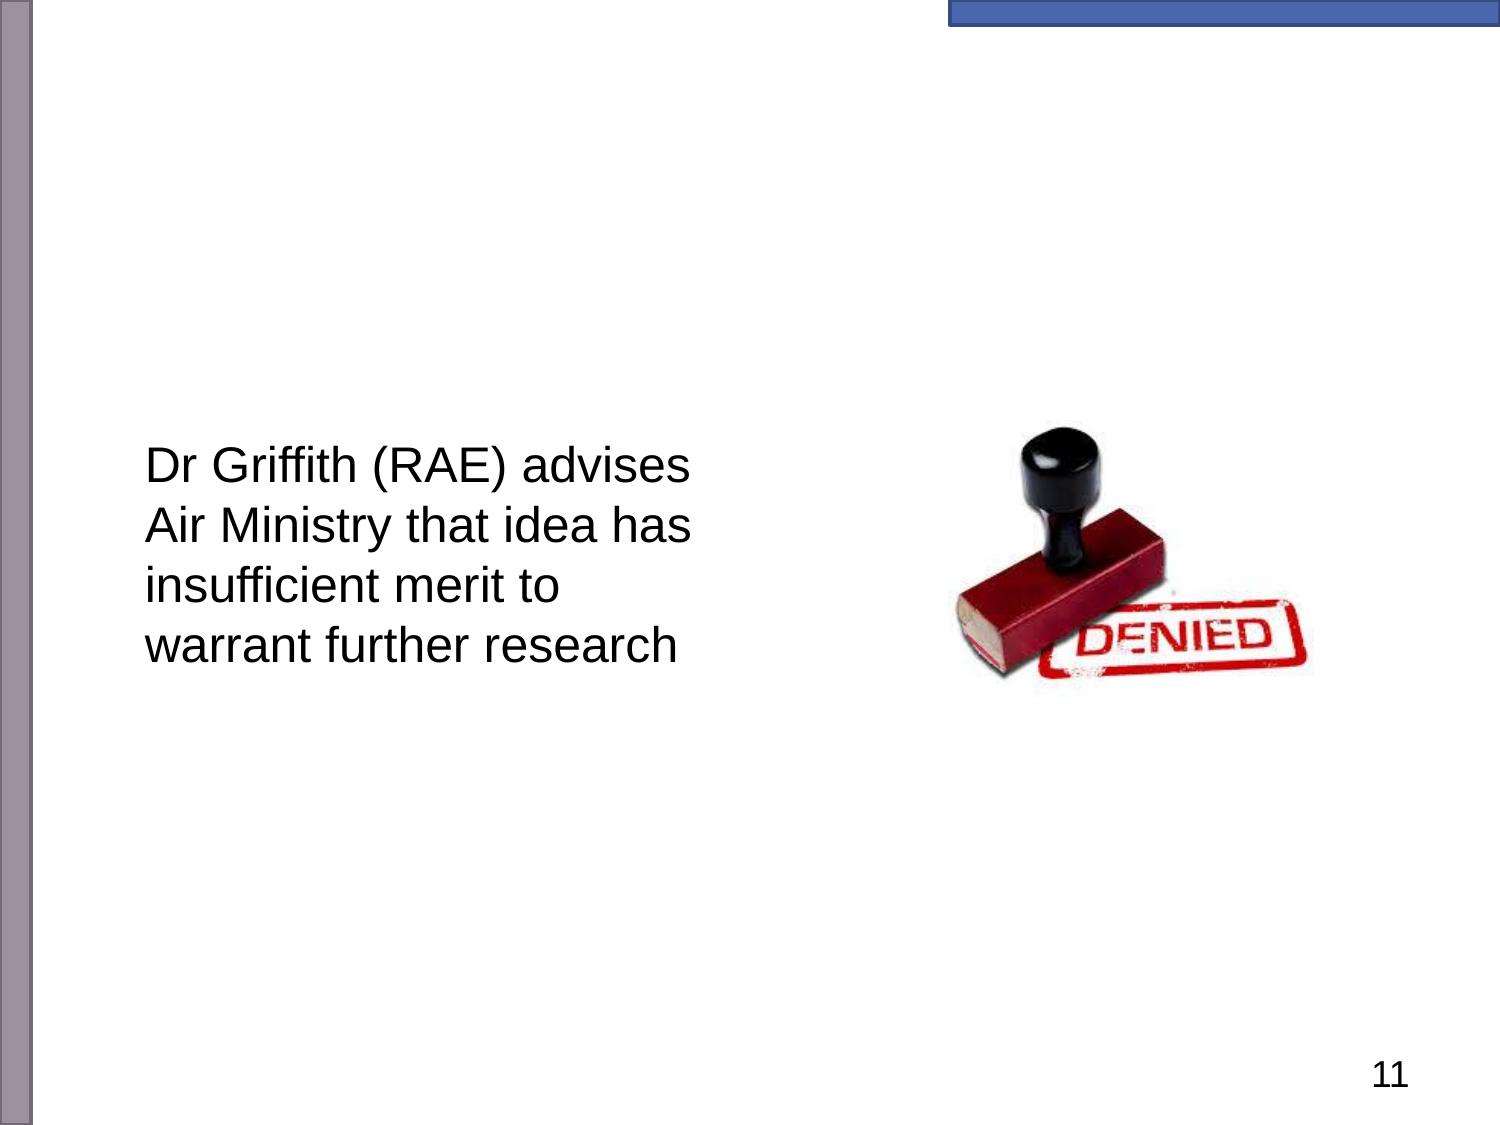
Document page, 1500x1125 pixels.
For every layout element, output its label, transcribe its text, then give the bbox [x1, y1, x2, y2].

slide_number 11 [1074, 1042, 1425, 1103]
picture [912, 408, 1314, 699]
text_box Dr Griffith (RAE) advises Air Ministry that idea has insufficient merit to warrant further research [129, 424, 738, 680]
